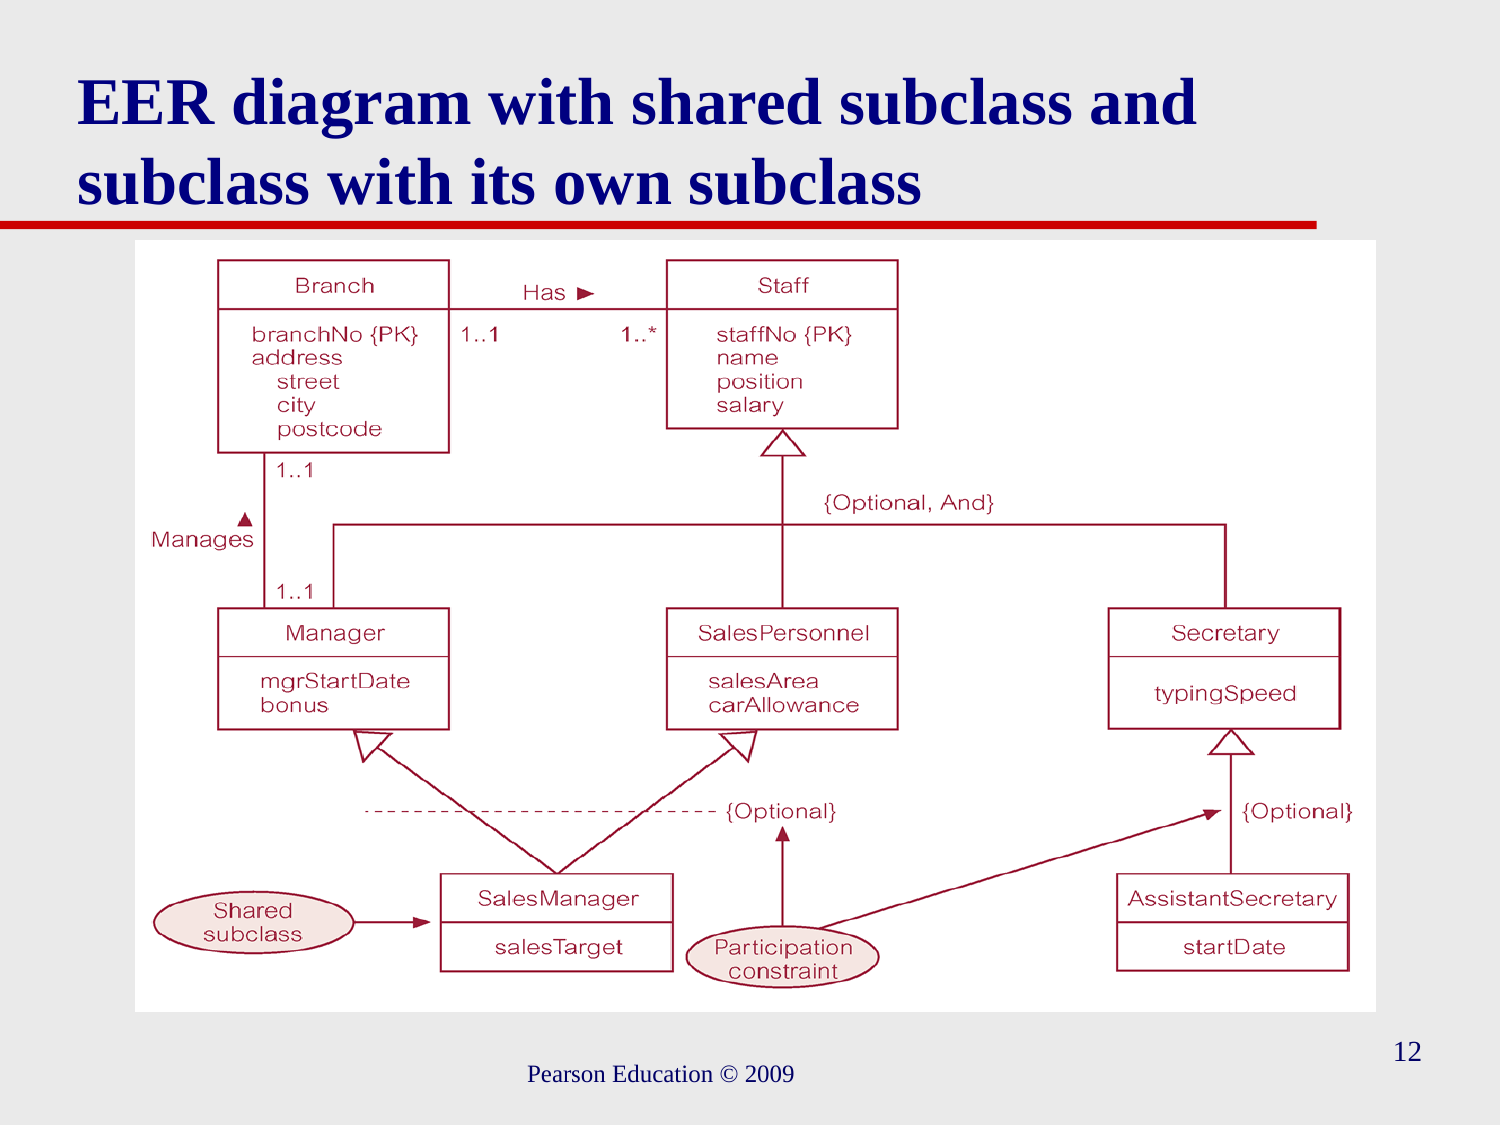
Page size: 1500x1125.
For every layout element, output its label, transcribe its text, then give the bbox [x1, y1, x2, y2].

slide_number 12 [1124, 1012, 1438, 1088]
title EER diagram with shared subclass and subclass with its own subclass [62, 43, 1438, 226]
picture [135, 240, 1377, 1012]
text_box Pearson Education © 2009 [512, 1050, 1038, 1095]
